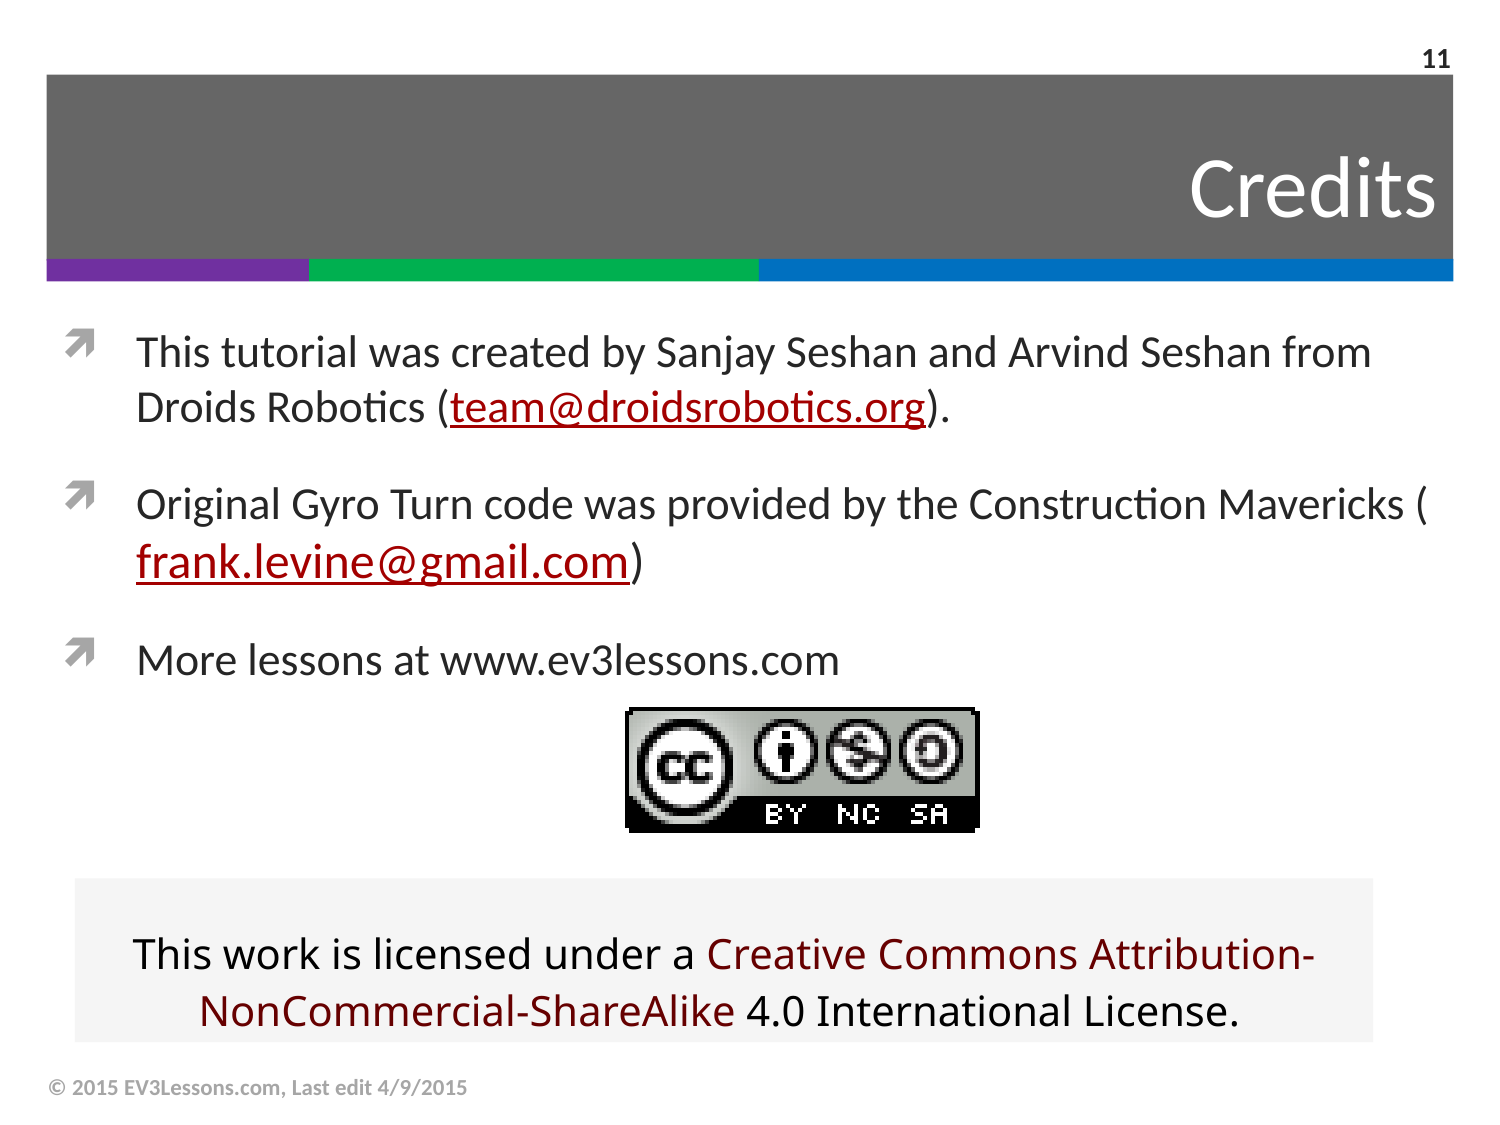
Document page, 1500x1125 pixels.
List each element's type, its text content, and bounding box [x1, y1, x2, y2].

title Credits [46, 103, 1454, 263]
footer © 2015 EV3Lessons.com, Last edit 4/9/2015 [32, 1055, 1038, 1116]
slide_number 11 [1362, 27, 1466, 87]
picture [624, 706, 981, 833]
text_box This work is licensed under a Creative Commons Attribution-NonCommercial-ShareAlike 4.0 International License. [74, 878, 1374, 1043]
list This tutorial was created by Sanjay Seshan and Arvind Seshan from Droids Robotics (team@droidsrobotics.org). Original Gyro Turn code was provided by the Construction Mavericks (frank.levine@gmail.com) More lessons at www.ev3lessons.com [46, 314, 1454, 902]
